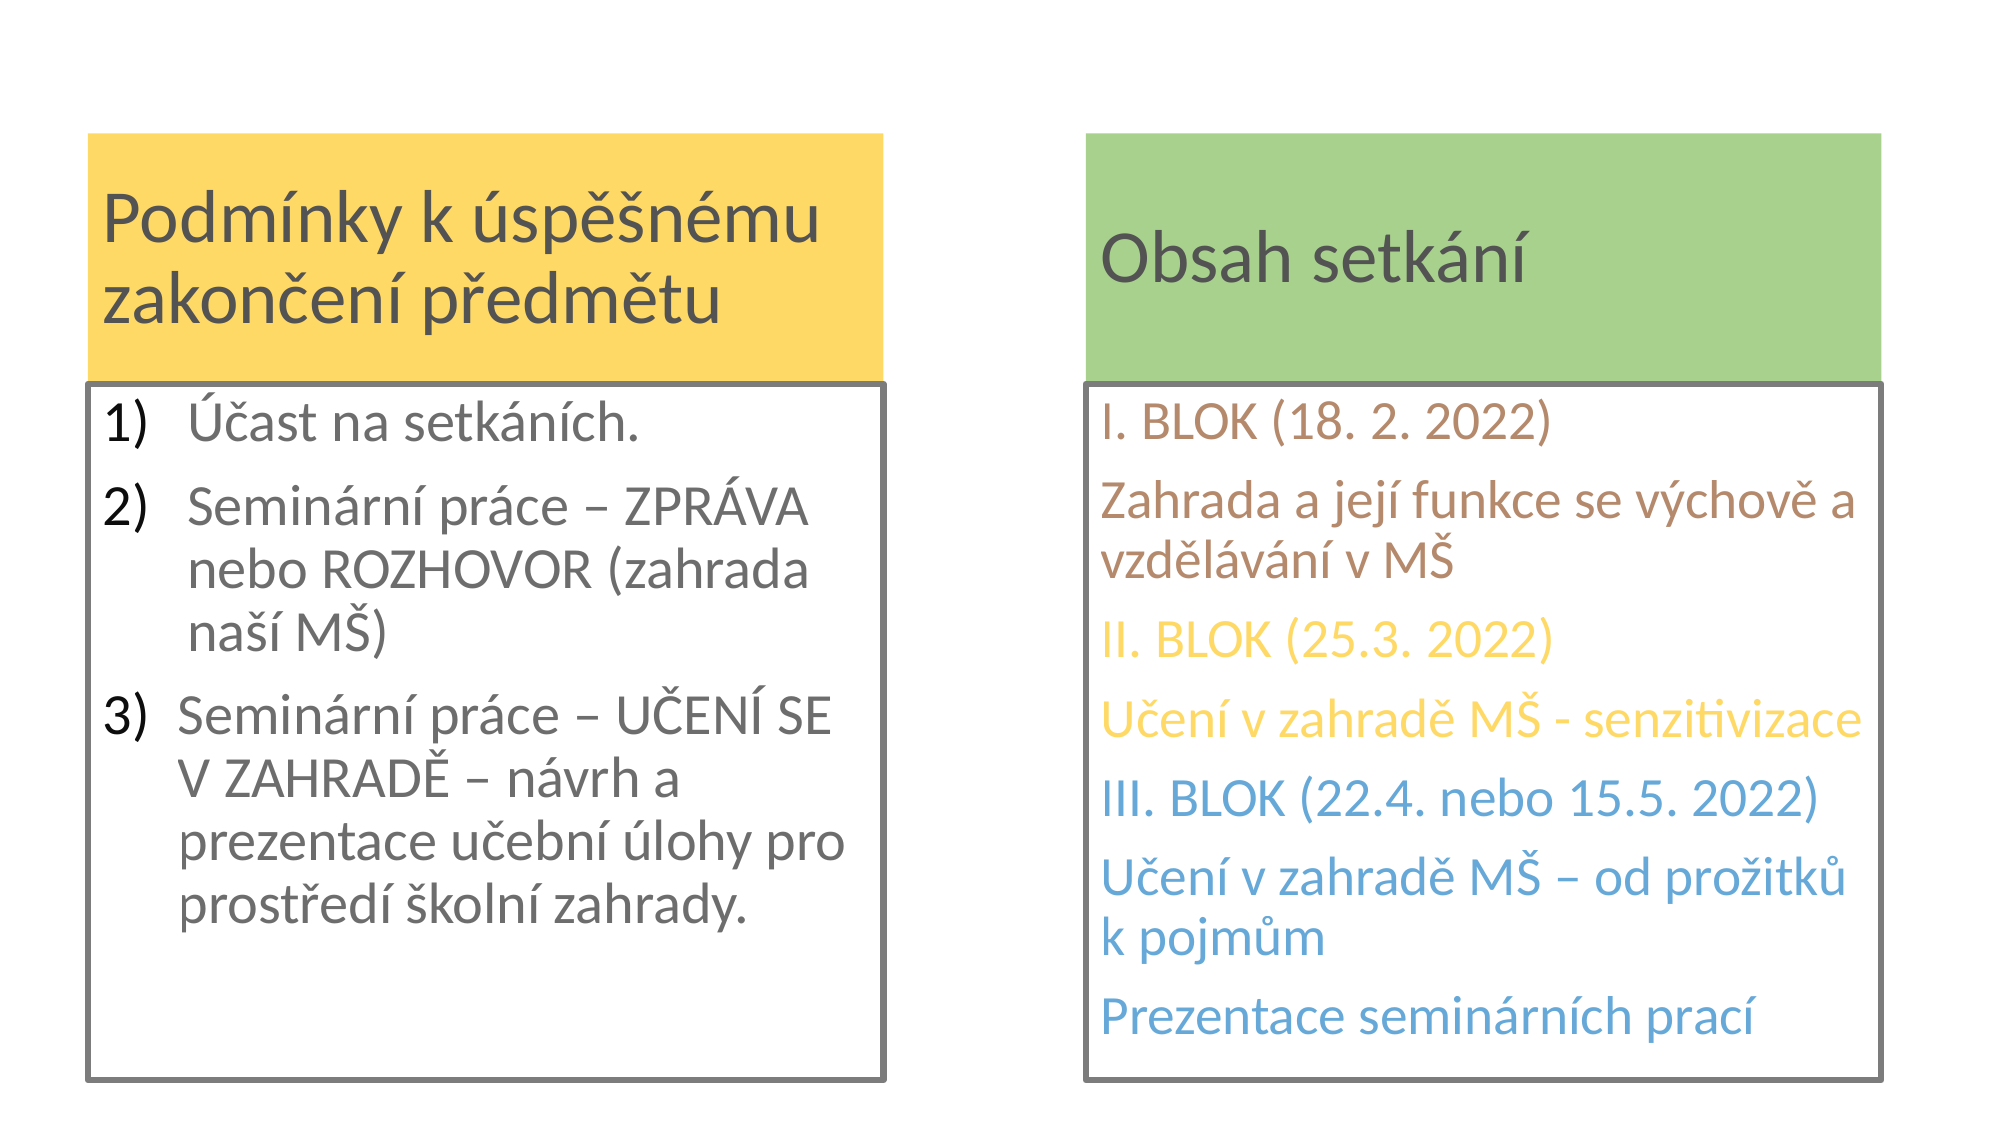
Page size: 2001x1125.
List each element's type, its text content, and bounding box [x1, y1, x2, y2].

list Účast na setkáních. Seminární práce – ZPRÁVA nebo ROZHOVOR (zahrada naší MŠ) Seminární práce – UČENÍ SE V ZAHRADĚ – návrh a prezentace učební úlohy pro prostředí školní zahrady. [87, 383, 884, 1081]
text_box I. BLOK (18. 2. 2022) Zahrada a její funkce se výchově a vzdělávání v MŠ II. BLOK (25.3. 2022) Učení v zahradě MŠ - senzitivizace III. BLOK (22.4. nebo 15.5. 2022) Učení v zahradě MŠ – od prožitků k pojmům Prezentace seminárních prací [1085, 383, 1882, 1081]
title Podmínky k úspěšnému zakončení předmětu [87, 133, 884, 383]
text_box Obsah setkání [1085, 133, 1882, 383]
